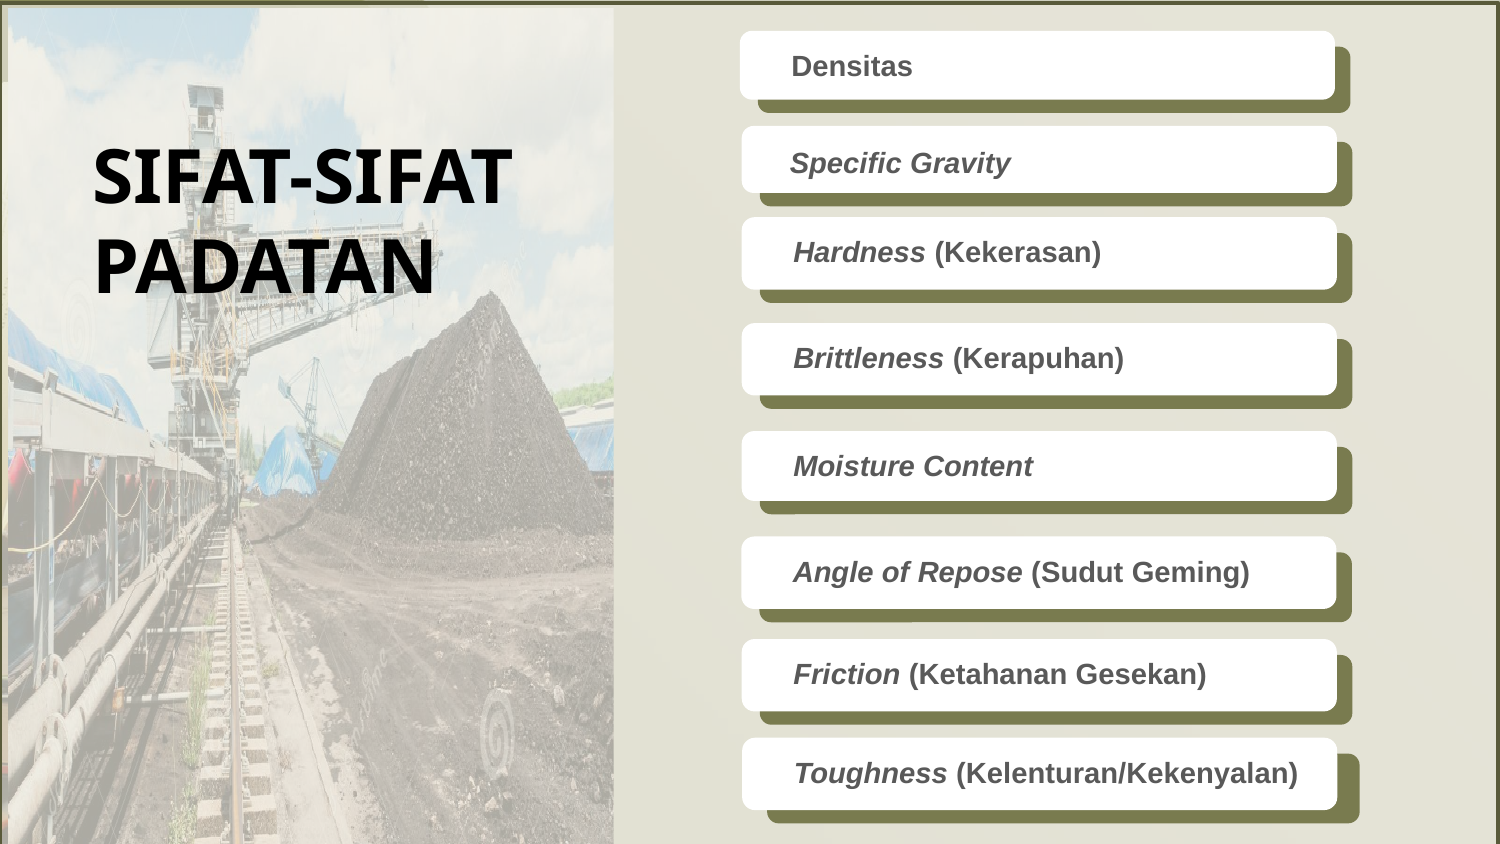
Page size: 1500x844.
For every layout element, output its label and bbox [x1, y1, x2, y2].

text_box [742, 126, 1353, 207]
text_box [742, 324, 1353, 410]
text_box [740, 31, 1351, 114]
text_box [742, 640, 1353, 725]
text_box [742, 432, 1353, 515]
text_box [742, 537, 1353, 623]
text_box [0, 2, 1499, 844]
text_box [742, 218, 1353, 304]
